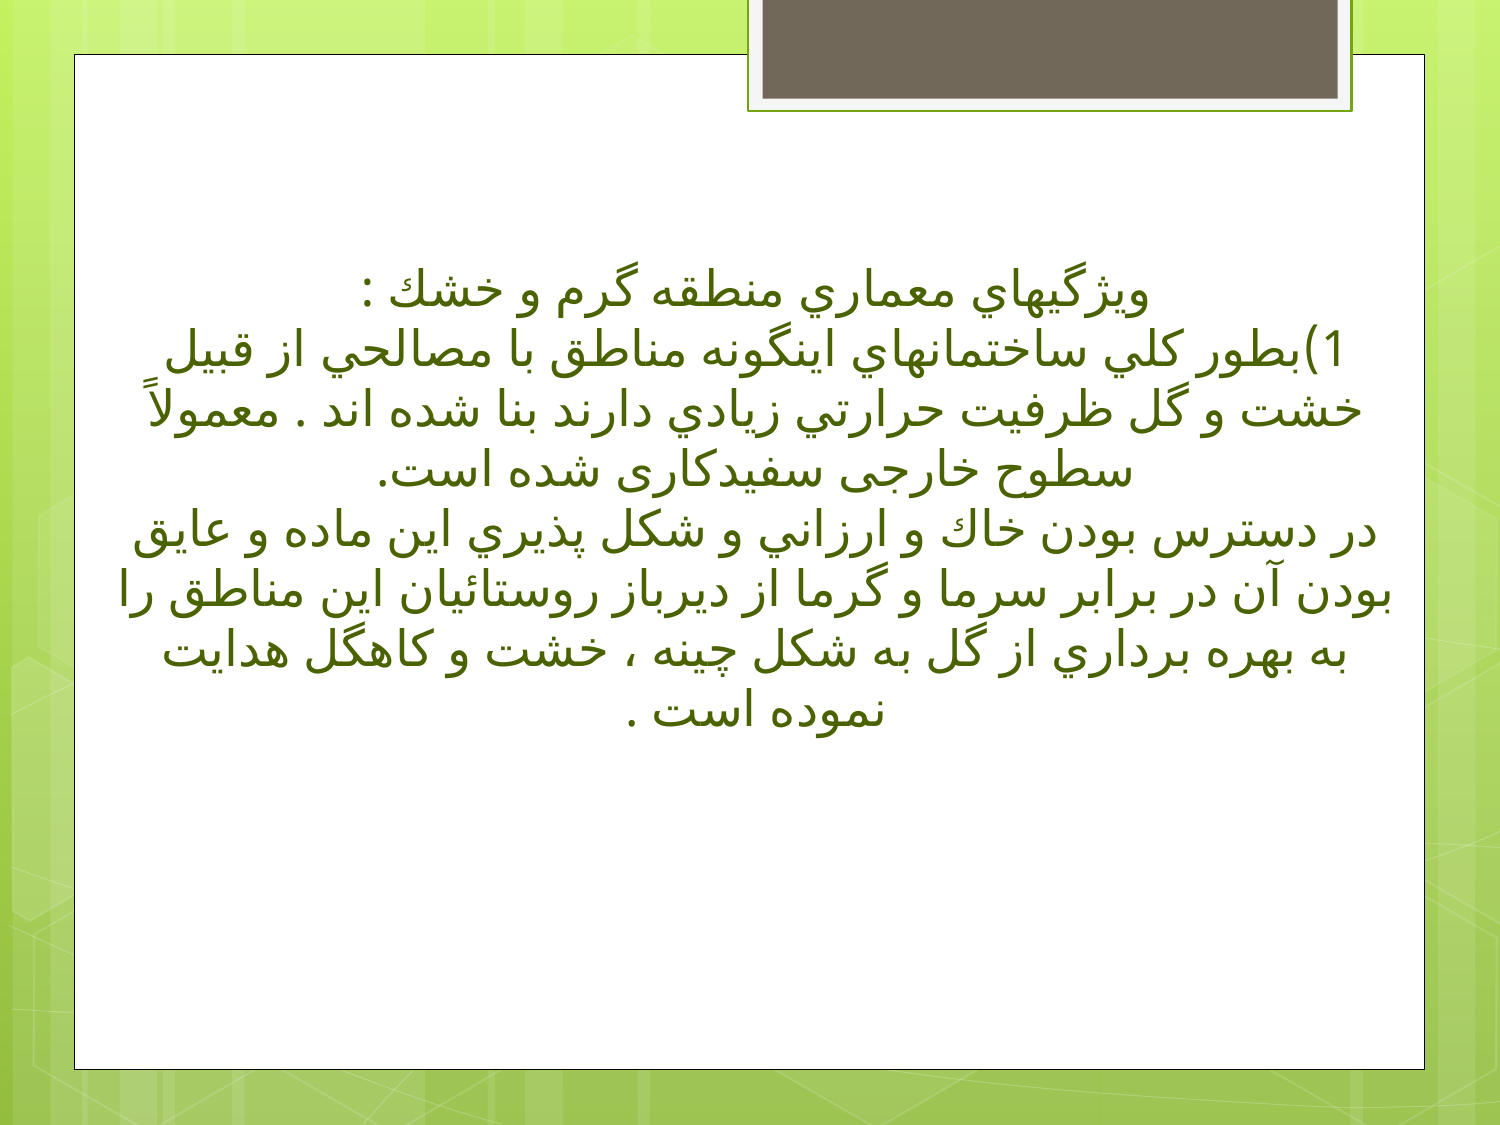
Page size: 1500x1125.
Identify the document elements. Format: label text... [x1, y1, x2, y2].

title ويژگيهاي معماري منطقه گرم و خشك : 1)بطور كلي ساختمانهاي اينگونه مناطق با مصالحي از قبيل خشت و گل ظرفيت حرارتي زيادي دارند بنا شده اند . معمولاً سطوح خارجی سفیدکاری شده است. در دسترس بودن خاك و ارزاني و شكل پذيري اين ماده و عايق بودن آن در برابر سرما و گرما از ديرباز روستائيان اين مناطق را به بهره برداري از گل به شكل چينه ، خشت و كاهگل هدايت نموده است . [99, 249, 1413, 744]
